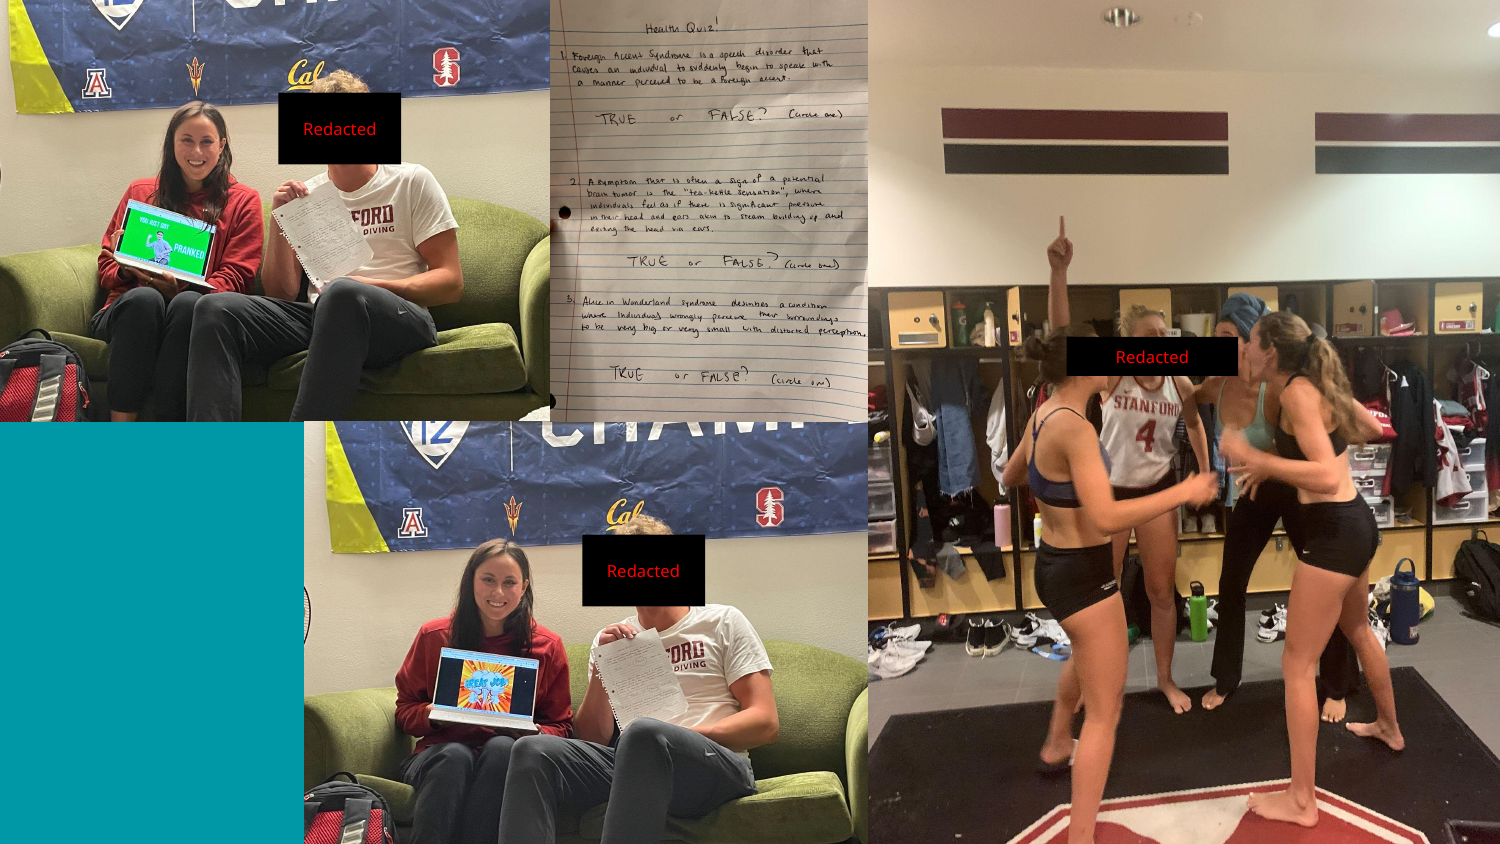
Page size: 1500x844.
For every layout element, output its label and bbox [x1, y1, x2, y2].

text_box [0, 0, 548, 423]
text_box [304, 421, 868, 844]
picture [550, 0, 1500, 844]
